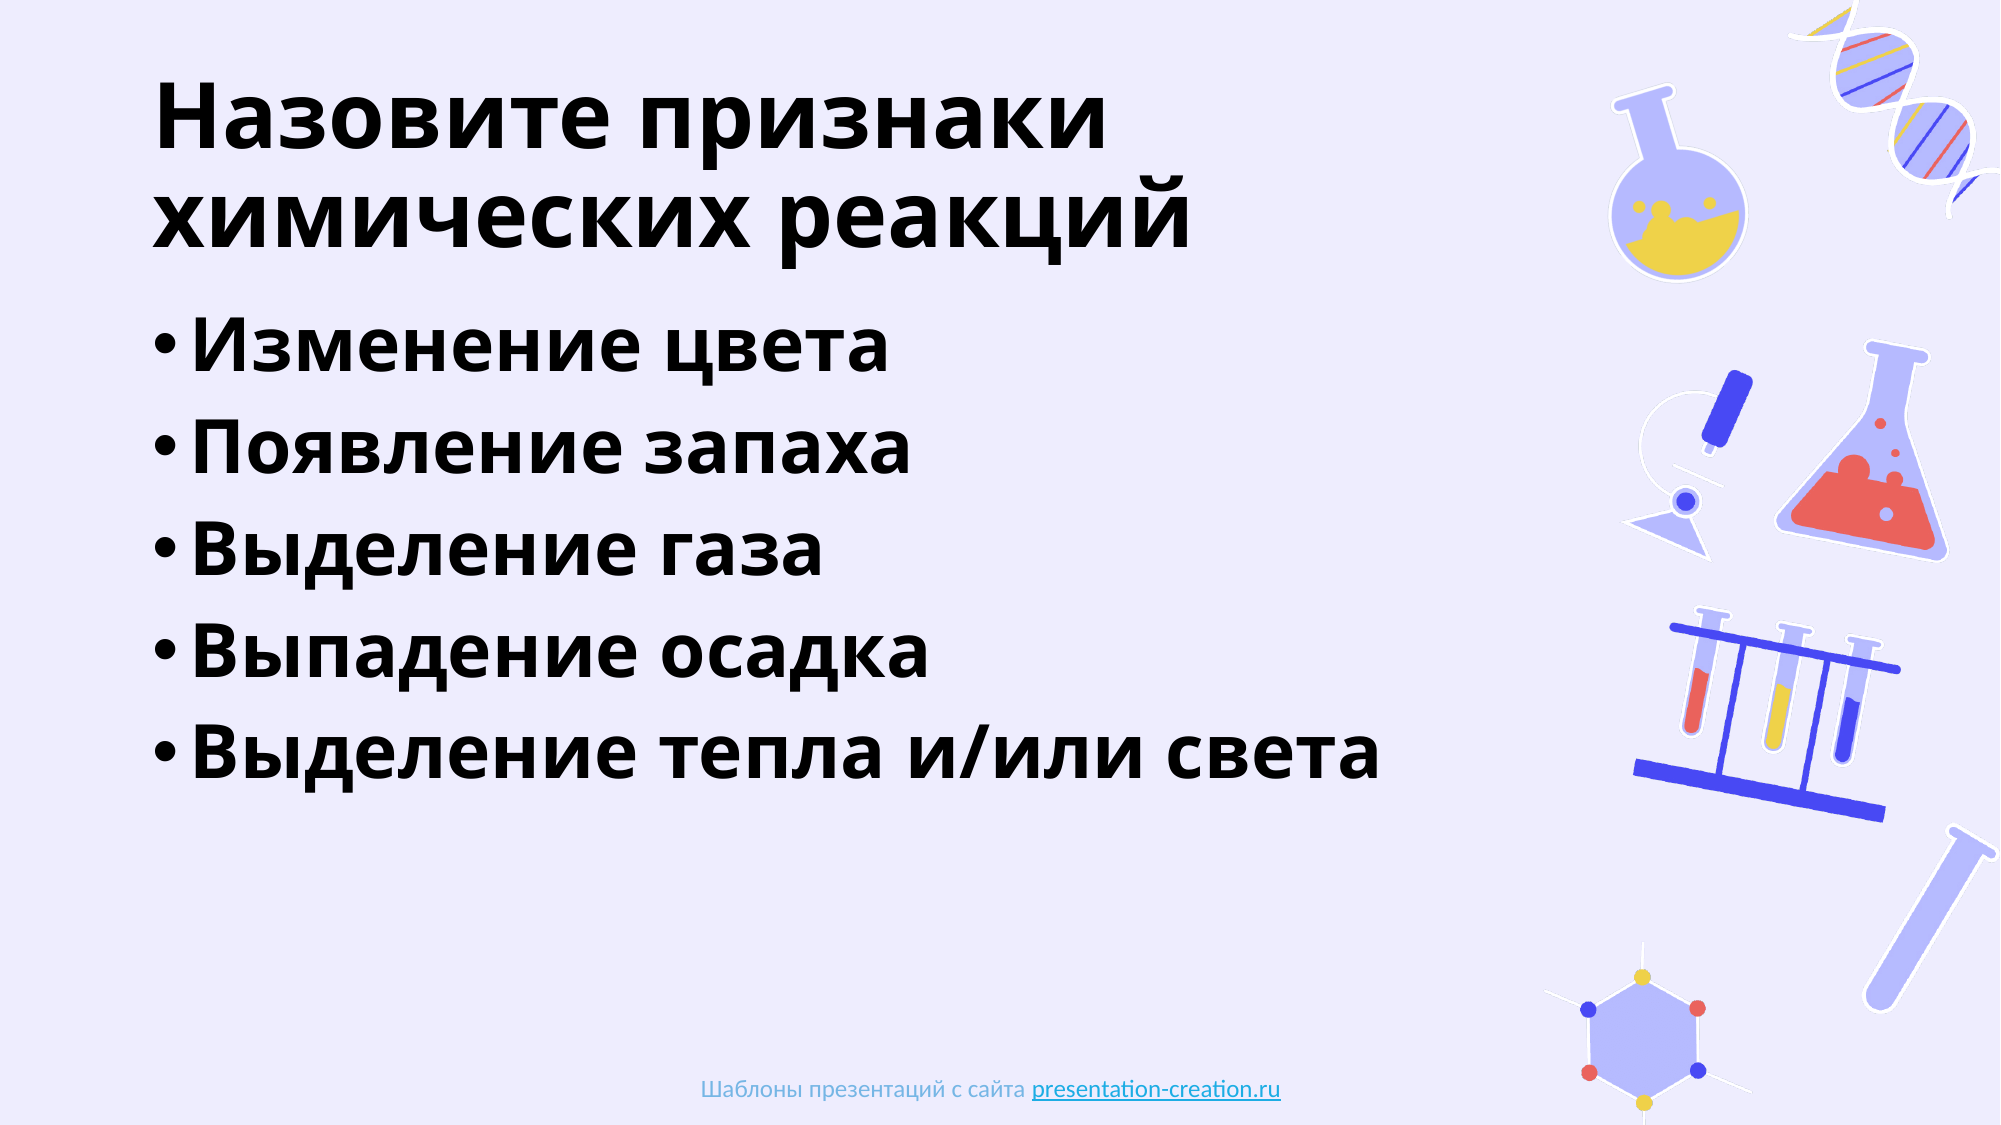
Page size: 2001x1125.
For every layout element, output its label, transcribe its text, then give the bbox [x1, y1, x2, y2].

picture [1619, 369, 1753, 563]
picture [1632, 604, 2000, 1014]
picture [1773, 338, 1950, 563]
picture [1611, 0, 2001, 312]
picture [1543, 941, 1753, 1125]
title Назовите признаки химических реакций [137, 59, 1611, 278]
list Изменение цвета Появление запаха Выделение газа Выпадение осадка Выделение тепла и/или света [137, 299, 1611, 587]
text_box Шаблоны презентаций с сайта presentation-creation.ru [641, 1064, 1341, 1125]
